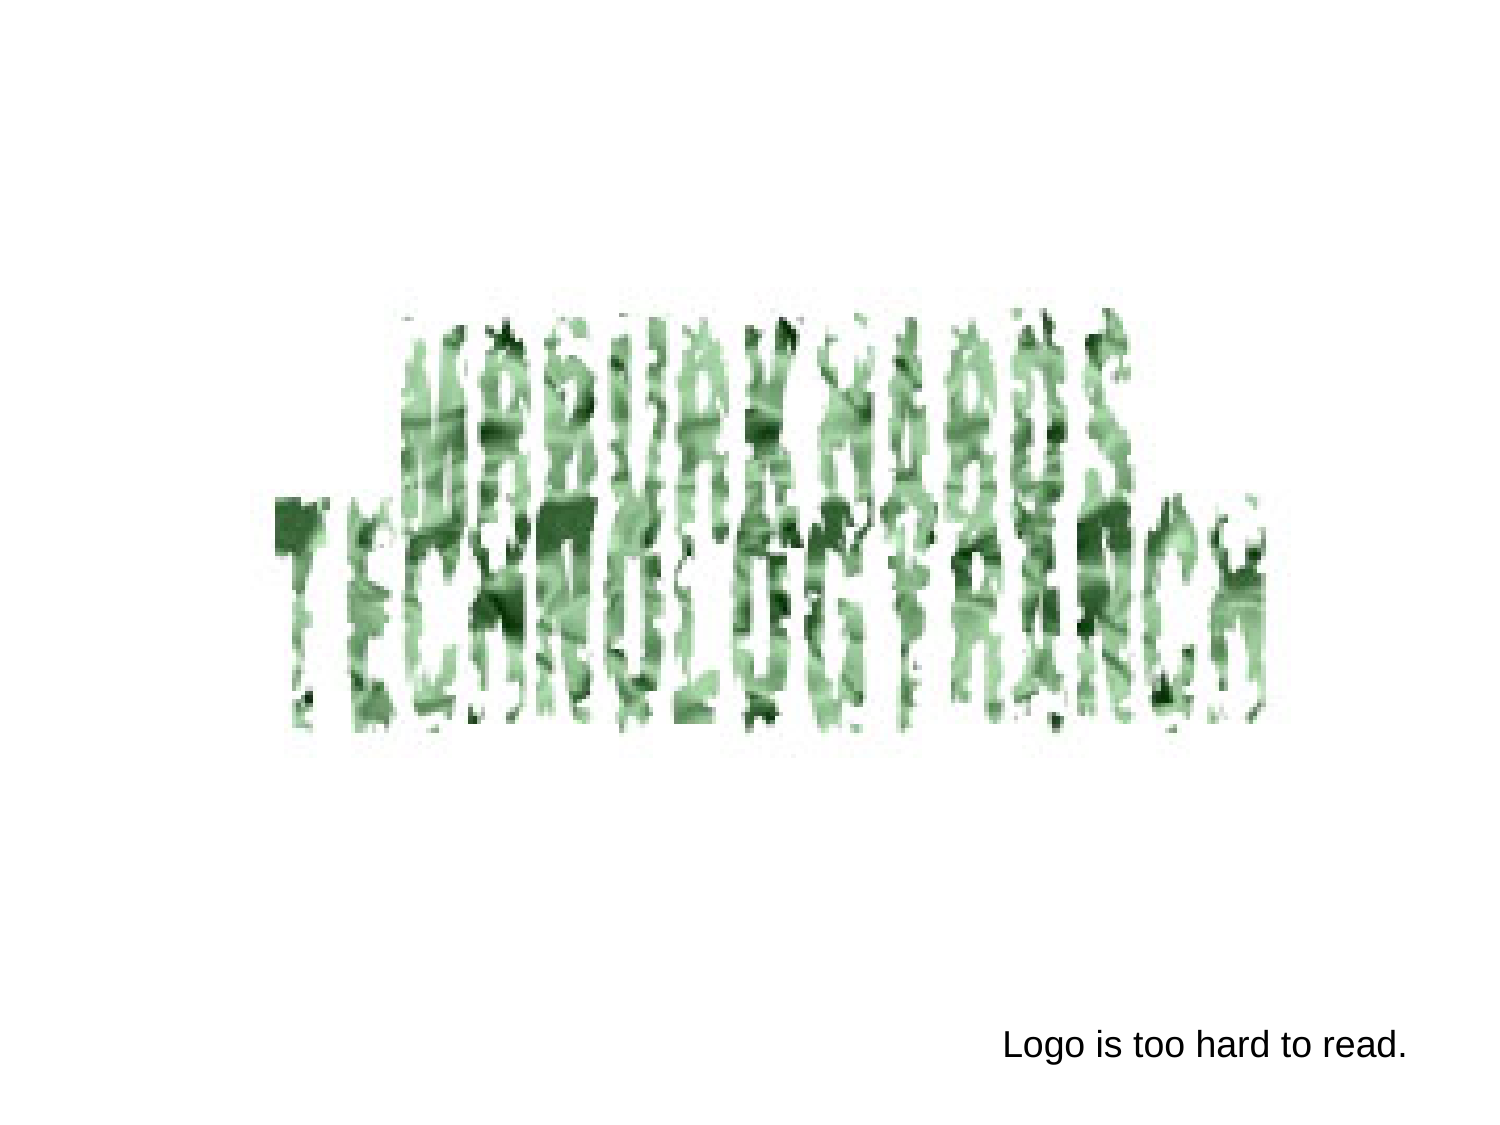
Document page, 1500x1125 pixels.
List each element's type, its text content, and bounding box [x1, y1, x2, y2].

text_box Logo is too hard to read. [987, 1012, 1475, 1073]
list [149, 187, 1351, 876]
